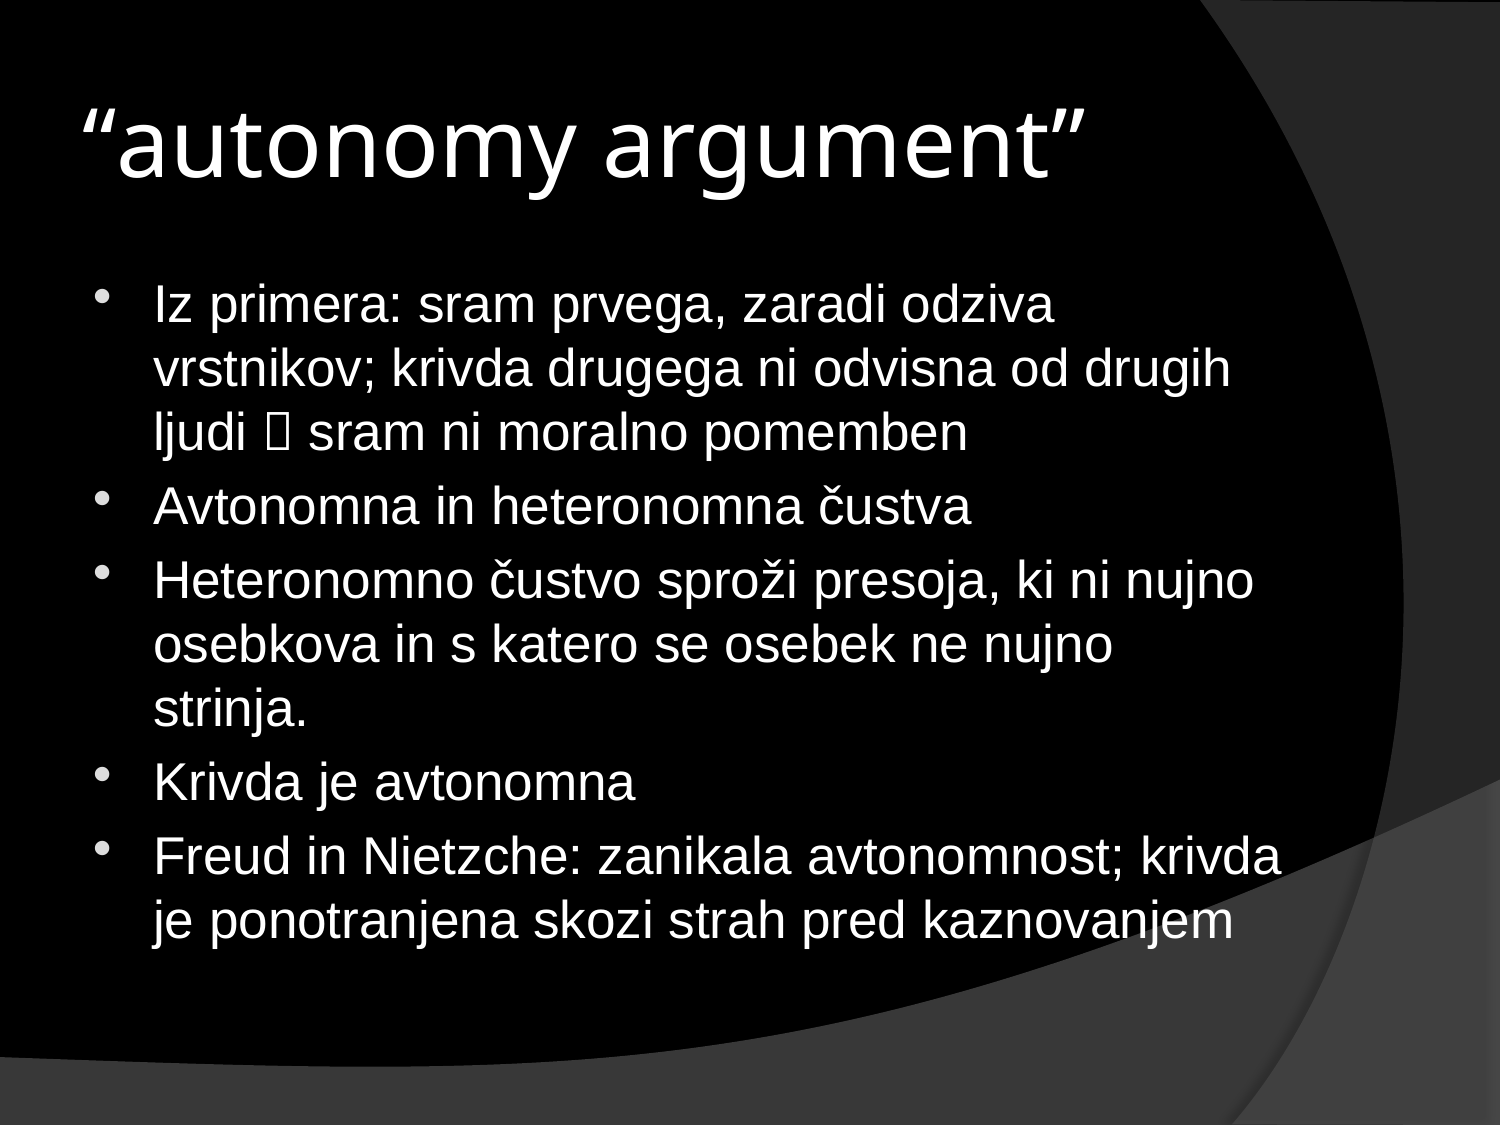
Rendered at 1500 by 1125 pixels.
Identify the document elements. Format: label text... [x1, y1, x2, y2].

title “autonomy argument” [75, 45, 1300, 233]
list Iz primera: sram prvega, zaradi odziva vrstnikov; krivda drugega ni odvisna od drugih ljudi  sram ni moralno pomemben Avtonomna in heteronomna čustva Heteronomno čustvo sproži presoja, ki ni nujno osebkova in s katero se osebek ne nujno strinja. Krivda je avtonomna Freud in Nietzche: zanikala avtonomnost; krivda je ponotranjena skozi strah pred kaznovanjem [75, 262, 1300, 1005]
